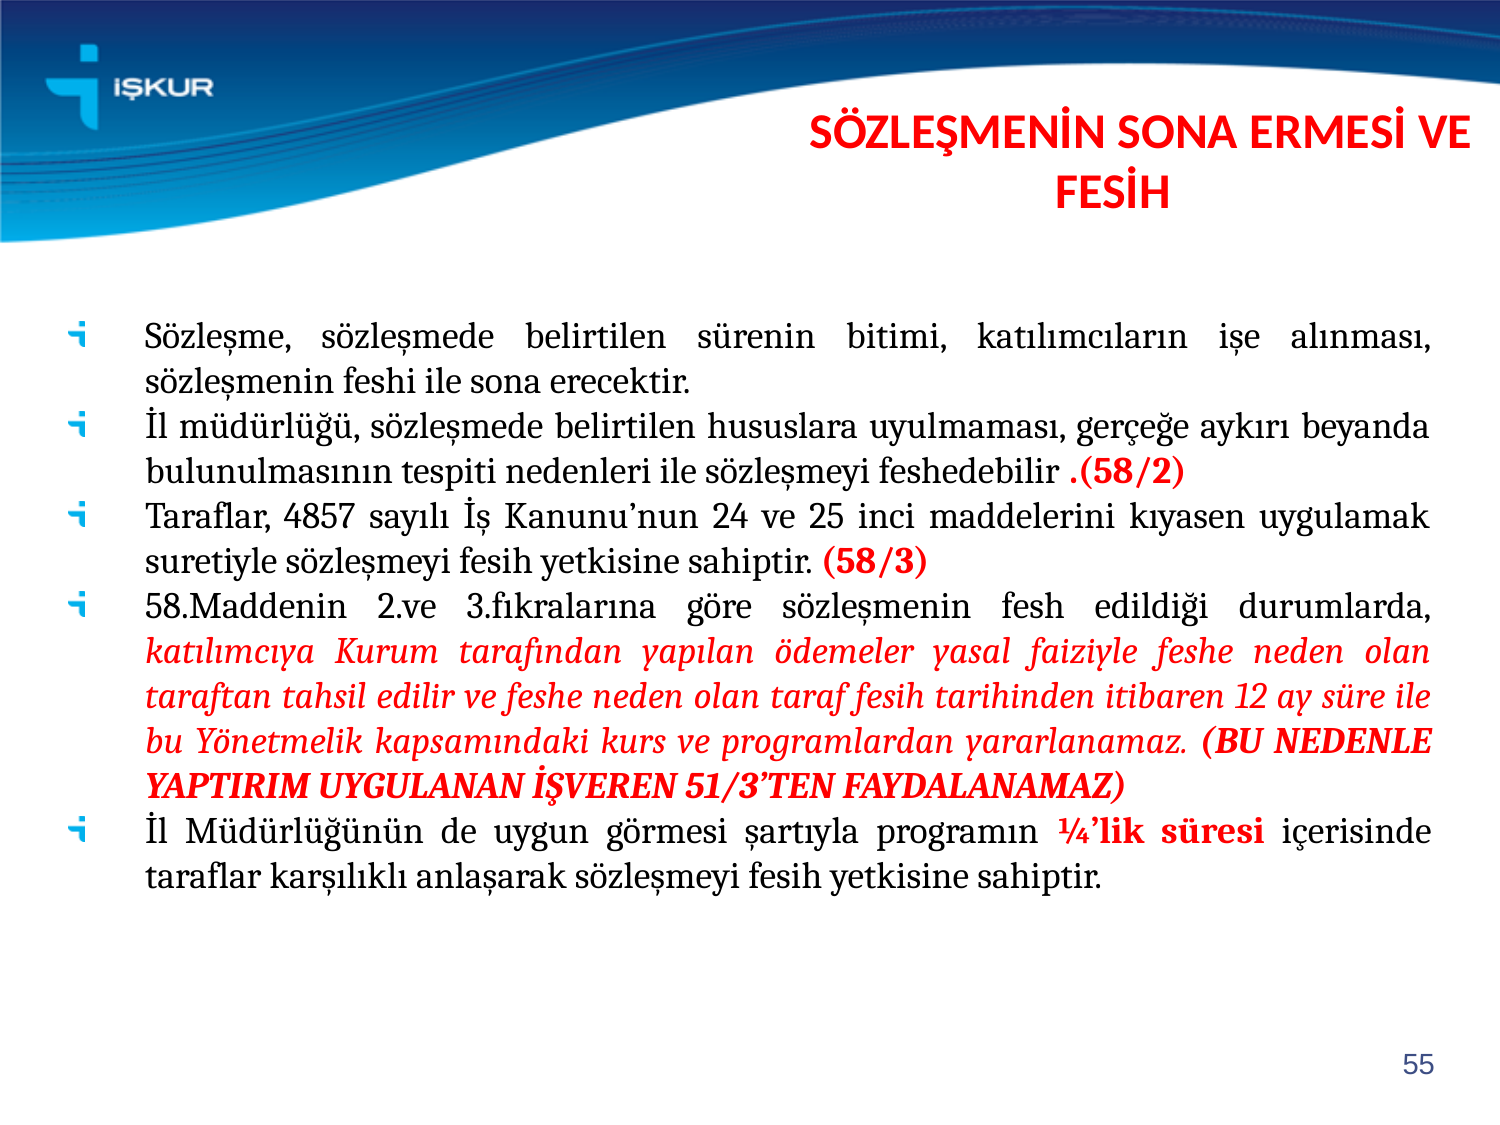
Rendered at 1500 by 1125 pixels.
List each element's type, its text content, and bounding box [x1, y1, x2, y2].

slide_number 55 [1364, 1037, 1451, 1113]
picture [0, 0, 1500, 1125]
text_box SÖZLEŞMENİN SONA ERMESİ VE FESİH [726, 90, 1500, 209]
list Sözleşme, sözleşmede belirtilen sürenin bitimi, katılımcıların işe alınması, sözleşmenin feshi ile sona erecektir. İl müdürlüğü, sözleşmede belirtilen hususlara uyulmaması, gerçeğe aykırı beyanda bulunulmasının tespiti nedenleri ile sözleşmeyi feshedebilir .(58/2) Taraflar, 4857 sayılı İş Kanunu’nun 24 ve 25 inci maddelerini kıyasen uygulamak suretiyle sözleşmeyi fesih yetkisine sahiptir. (58/3) 58.Maddenin 2.ve 3.fıkralarına göre sözleşmenin fesh edildiği durumlarda, katılımcıya Kurum tarafından yapılan ödemeler yasal faiziyle feshe neden olan taraftan tahsil edilir ve feshe neden olan taraf fesih tarihinden itibaren 12 ay süre ile bu Yönetmelik kapsamındaki kurs ve programlardan yararlanamaz. (BU NEDENLE YAPTIRIM UYGULANAN İŞVEREN 51/3’TEN FAYDALANAMAZ) İl Müdürlüğünün de uygun görmesi şartıyla programın ¼’lik süresi içerisinde taraflar karşılıklı anlaşarak sözleşmeyi fesih yetkisine sahiptir. [52, 243, 1448, 1036]
